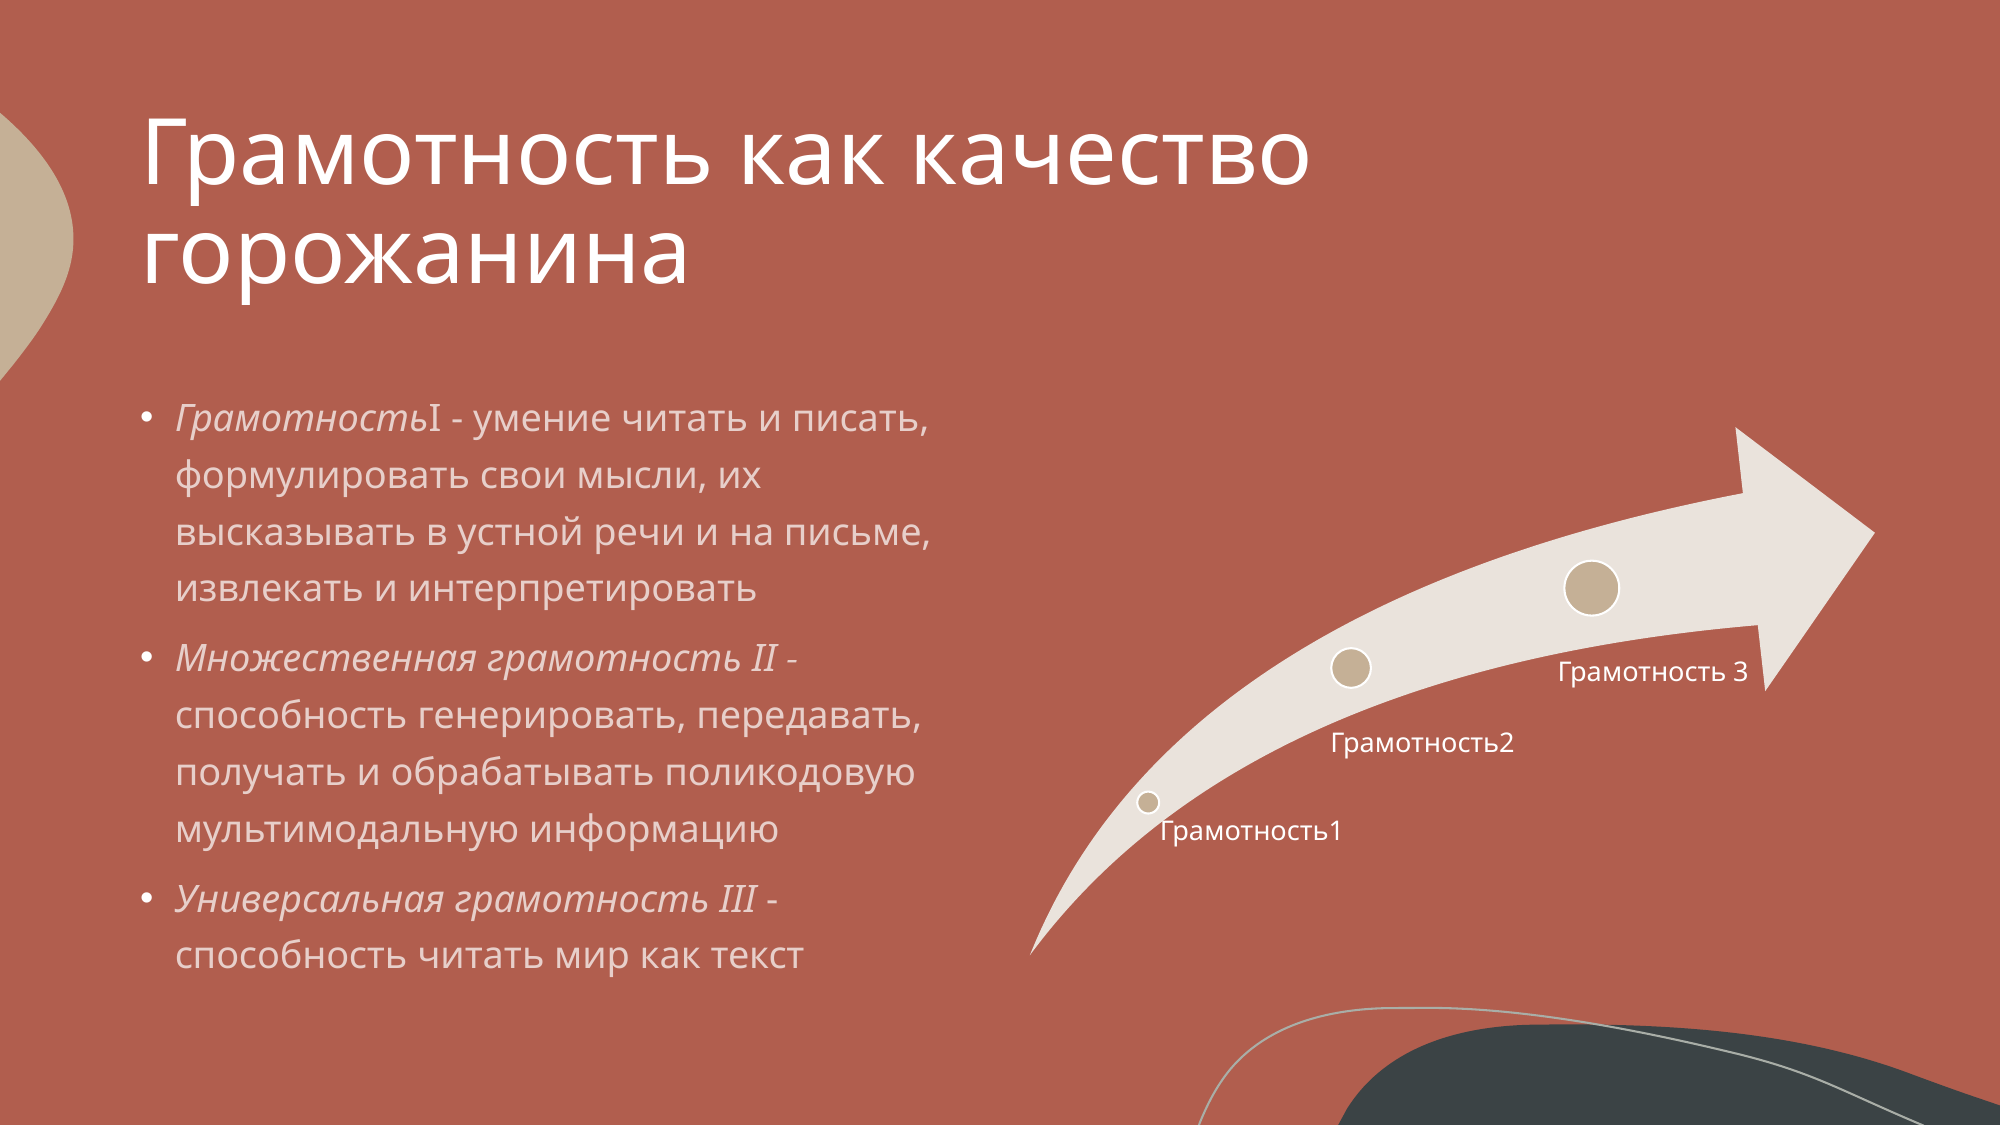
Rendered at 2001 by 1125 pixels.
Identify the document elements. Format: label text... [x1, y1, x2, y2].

list ГрамотностьI - умение читать и писать, формулировать свои мысли, их высказывать в устной речи и на письме, извлекать и интерпретировать Множественная грамотность II - способность генерировать, передавать, получать и обрабатывать поликодовую мультимодальную информацию Универсальная грамотность III - способность читать мир как текст [125, 375, 970, 1000]
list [1029, 378, 1875, 1004]
title Грамотность как качество горожанина [125, 33, 1875, 375]
